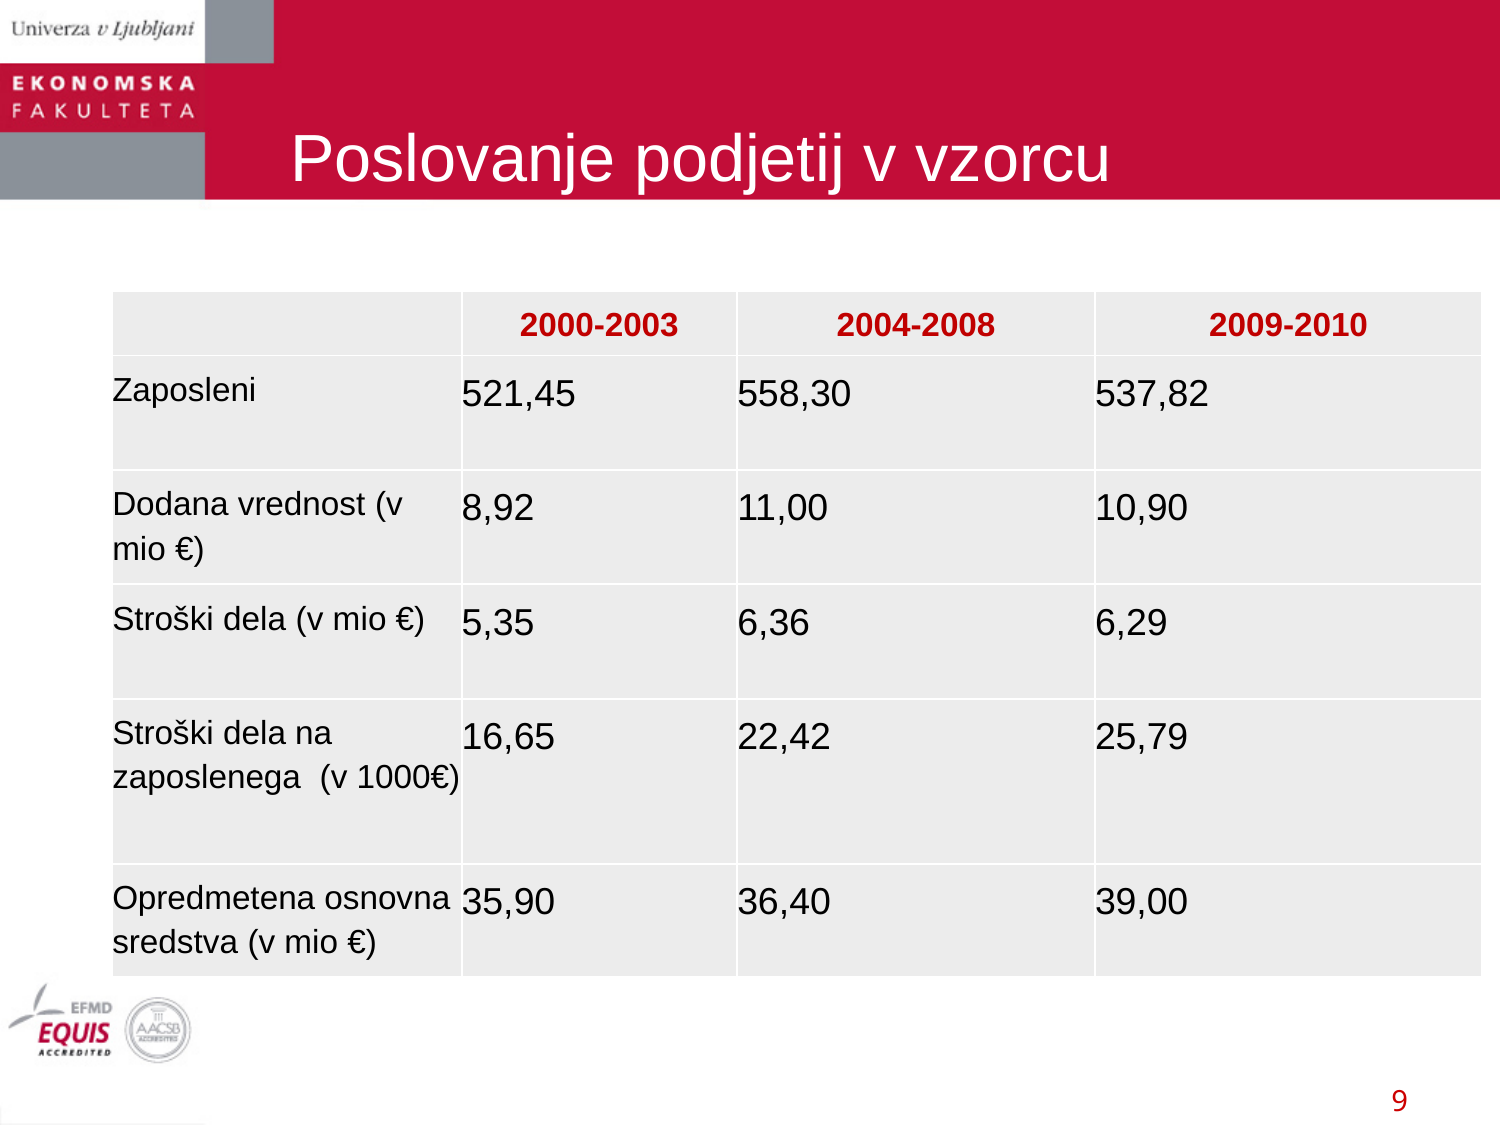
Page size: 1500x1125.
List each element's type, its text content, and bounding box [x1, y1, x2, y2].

table_cell 8,92 [463, 471, 736, 583]
table_cell Stroški dela na zaposlenega (v 1000€) [113, 700, 461, 863]
table_cell 11,00 [738, 471, 1094, 583]
table_cell 558,30 [738, 356, 1094, 469]
title Poslovanje podjetij v vzorcu [275, 24, 1475, 203]
table_header [113, 292, 461, 355]
table_cell 35,90 [463, 865, 736, 976]
table_cell 25,79 [1096, 700, 1481, 863]
table_cell 10,90 [1096, 471, 1481, 583]
table_header 2009-2010 [1096, 292, 1481, 355]
table_cell 16,65 [463, 700, 736, 863]
table_cell 6,36 [738, 585, 1094, 698]
table_cell 39,00 [1096, 865, 1481, 976]
table_cell Opredmetena osnovna sredstva (v mio €) [113, 865, 461, 976]
table_header 2000-2003 [463, 292, 736, 355]
table_header 2004-2008 [738, 292, 1094, 355]
table_cell Stroški dela (v mio €) [113, 585, 461, 698]
table_cell Dodana vrednost (v mio €) [113, 471, 461, 583]
table_cell 5,35 [463, 585, 736, 698]
table_cell 537,82 [1096, 356, 1481, 469]
table_cell Zaposleni [113, 356, 461, 469]
table_cell 521,45 [463, 356, 736, 469]
table_cell 22,42 [738, 700, 1094, 863]
table_cell 36,40 [738, 865, 1094, 976]
picture [0, 0, 1500, 1125]
table_cell 6,29 [1096, 585, 1481, 698]
